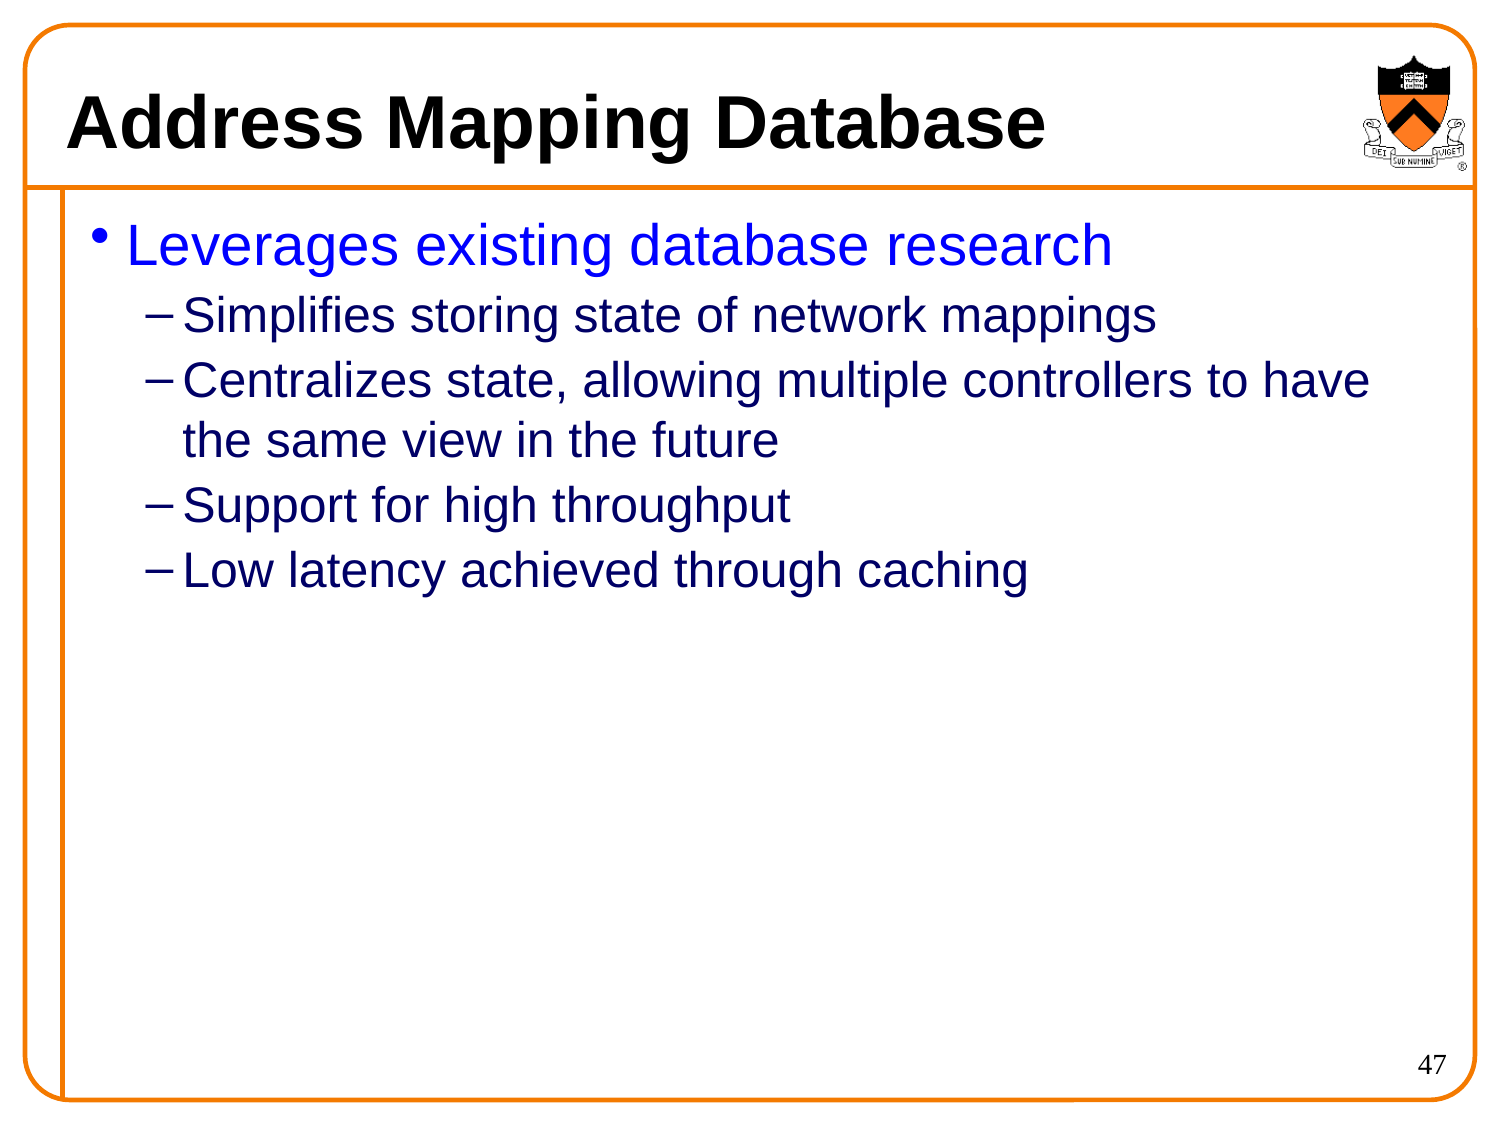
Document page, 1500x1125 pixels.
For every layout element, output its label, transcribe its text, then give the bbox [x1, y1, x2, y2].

slide_number 47 [1312, 1037, 1463, 1101]
title Address Mapping Database [50, 62, 1374, 175]
list Leverages existing database research Simplifies storing state of network mappings Centralizes state, allowing multiple controllers to have the same view in the future Support for high throughput Low latency achieved through caching [75, 200, 1463, 1100]
picture [1361, 52, 1467, 171]
